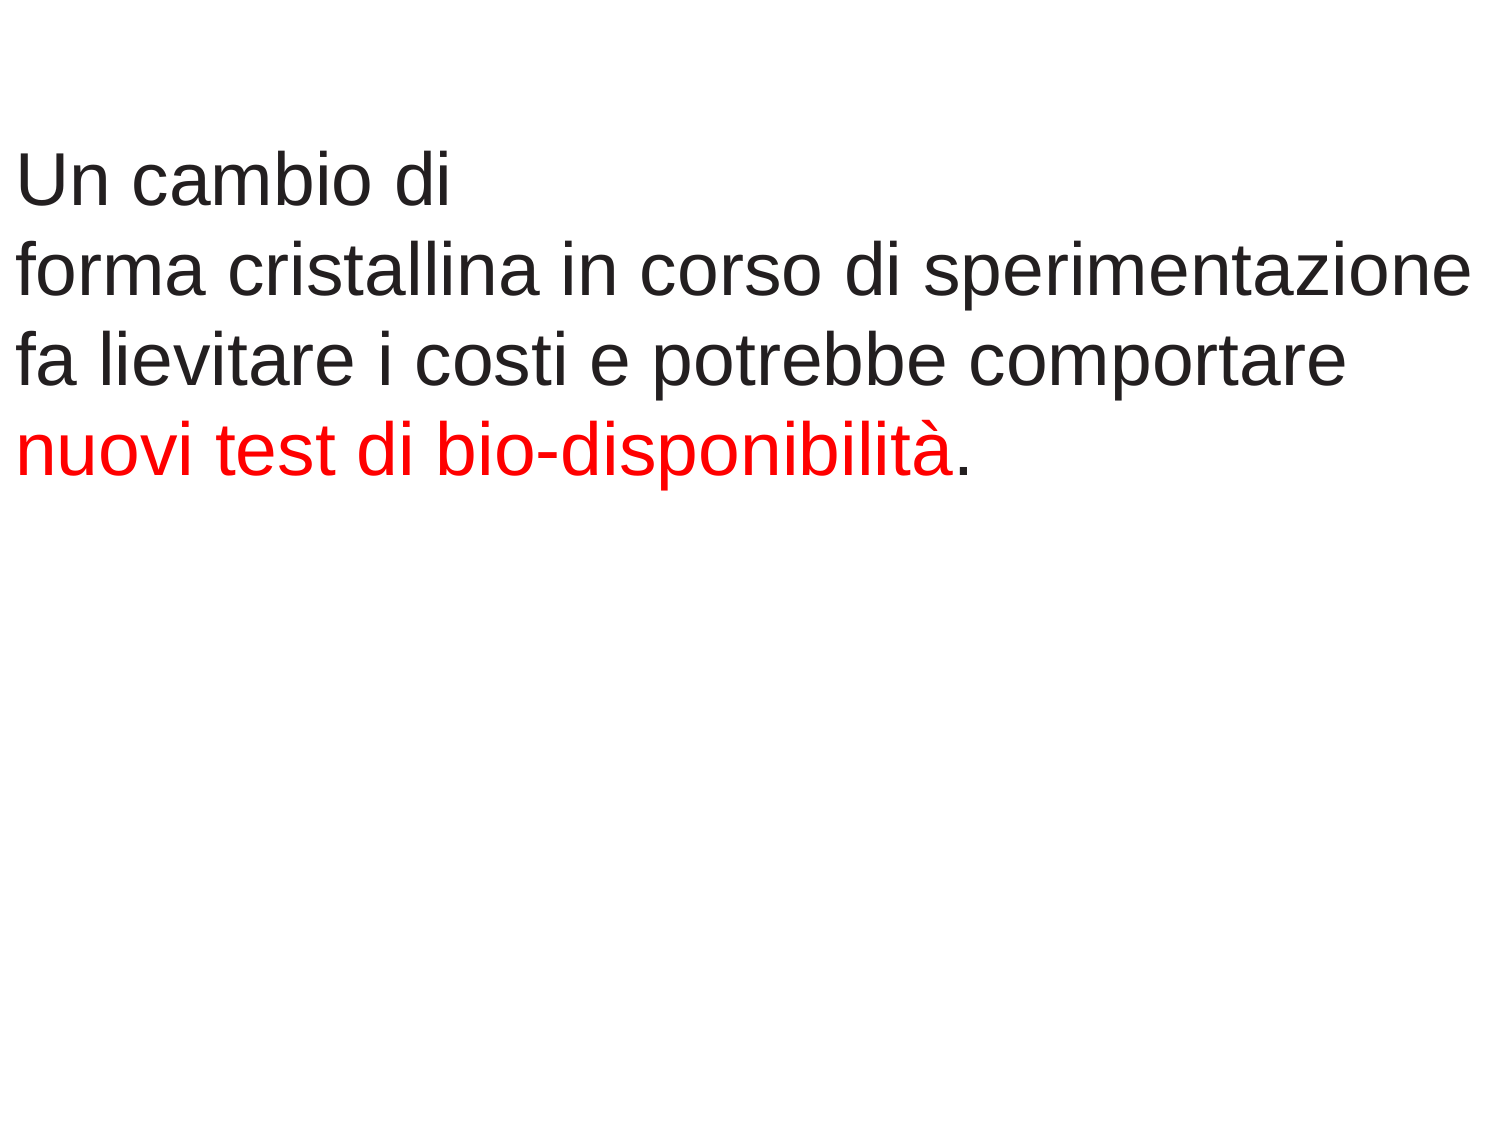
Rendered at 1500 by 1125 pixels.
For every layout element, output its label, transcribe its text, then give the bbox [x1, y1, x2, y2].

text_box Un cambio di forma cristallina in corso di sperimentazione fa lievitare i costi e potrebbe comportare nuovi test di bio-disponibilità. [0, 123, 1500, 499]
